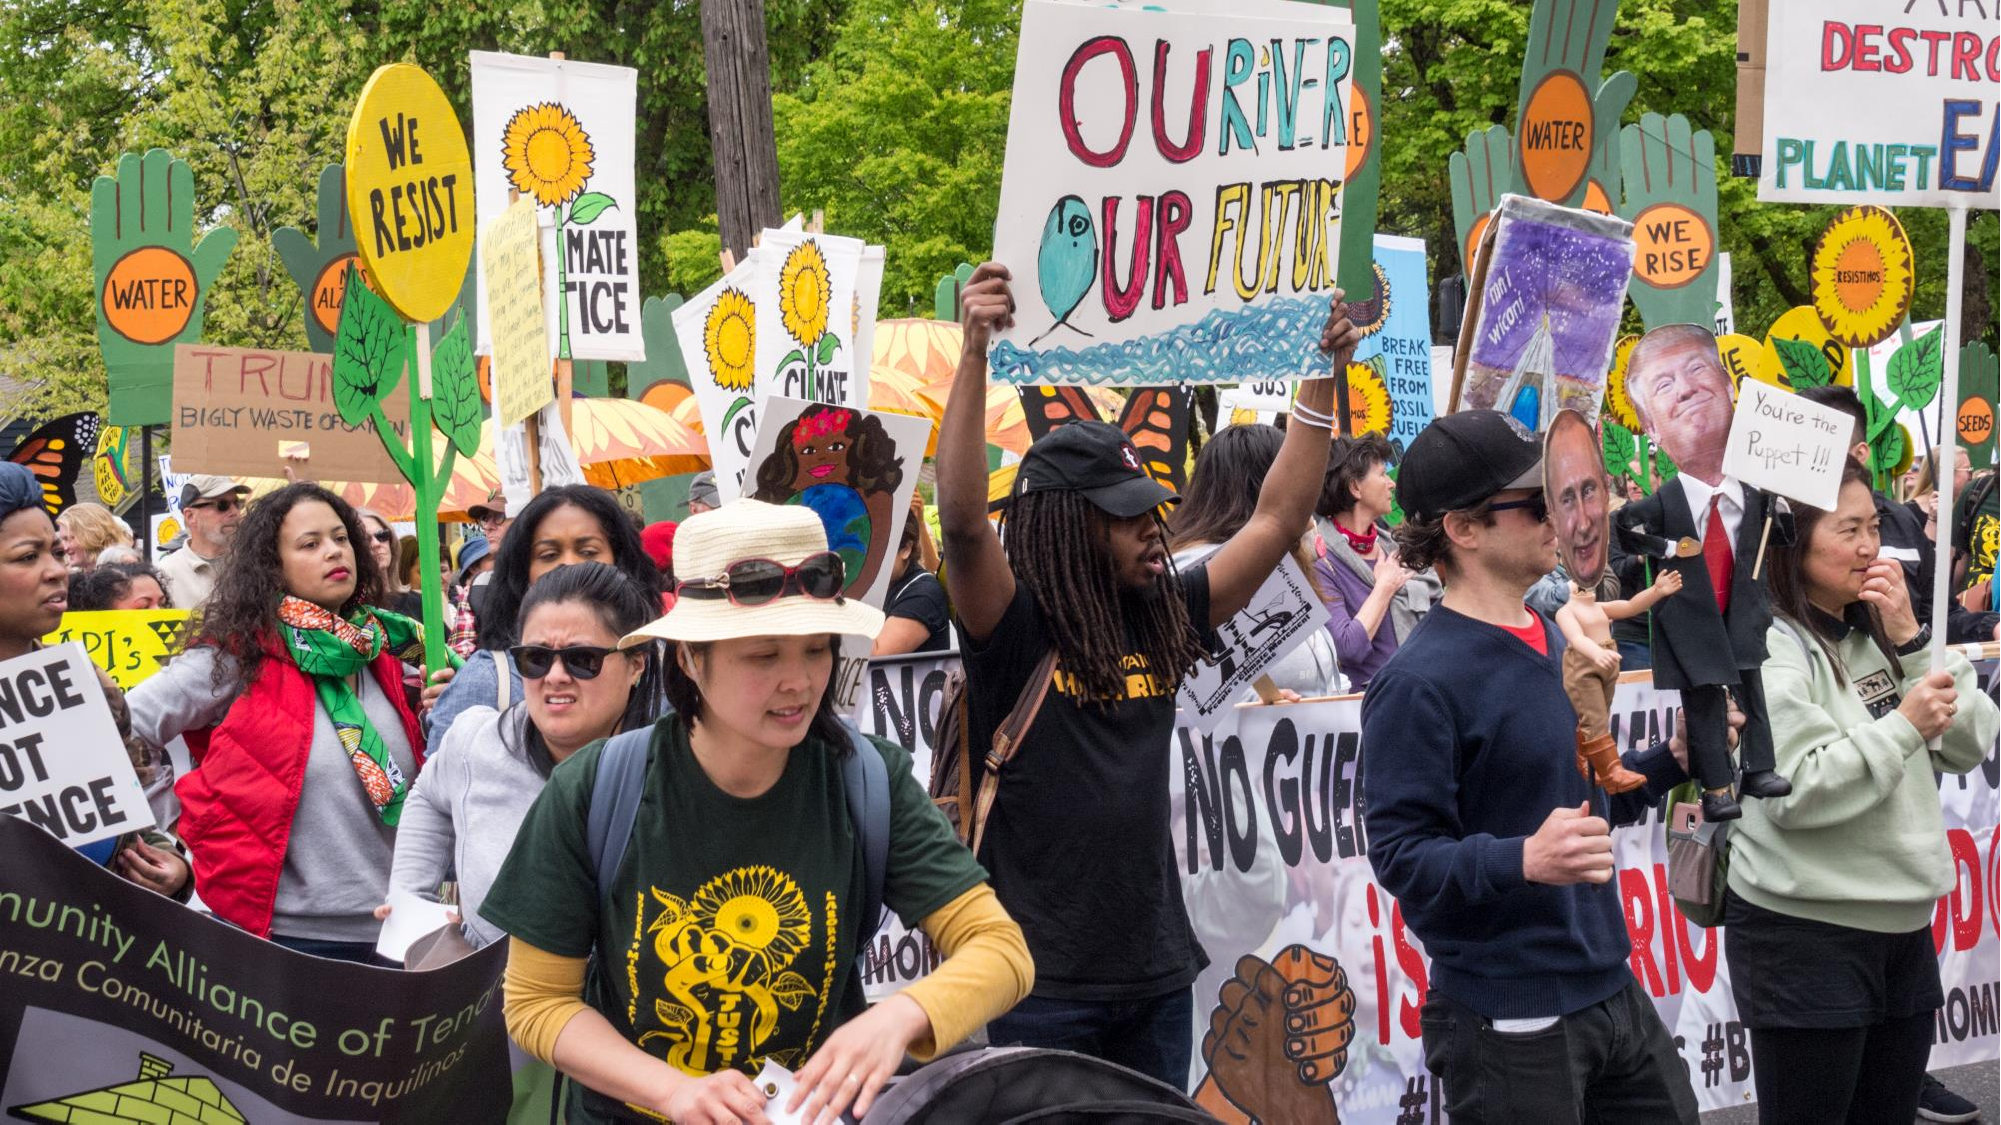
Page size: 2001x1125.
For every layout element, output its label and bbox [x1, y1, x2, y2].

list [0, 0, 2000, 1125]
